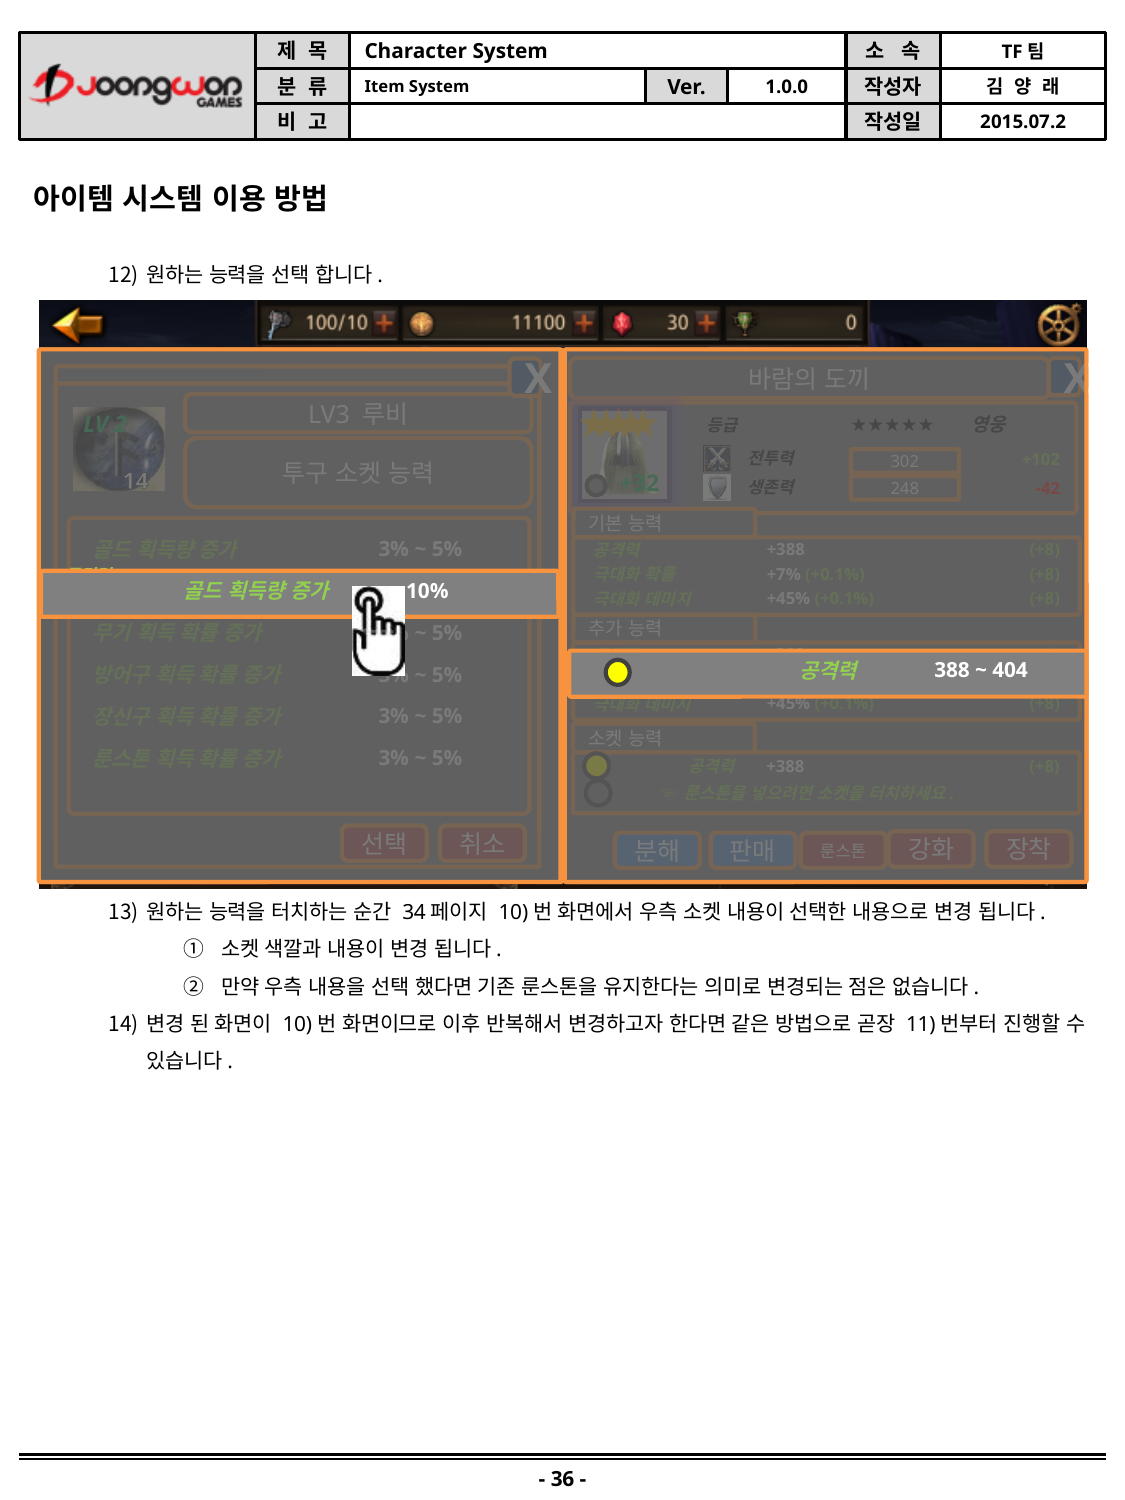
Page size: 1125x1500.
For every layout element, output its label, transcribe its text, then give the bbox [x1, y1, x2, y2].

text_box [579, 408, 675, 502]
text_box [68, 407, 165, 492]
text_box 아이템 시스템 이용 방법 [17, 157, 1108, 220]
slide_number - 36 - [503, 1458, 622, 1500]
text_box 원하는 능력을 선택 합니다. 원하는 능력을 터치하는 순간 34페이지 10)번 화면에서 우측 소켓 내용이 선택한 내용으로 변경 됩니다. 소켓 색깔과 내용이 변경 됩니다. 만약 우측 내용을 선택 했다면 기존 룬스톤을 유지한다는 의미로 변경되는 점은 없습니다. 변경 된 화면이 10)번 화면이므로 이후 반복해서 변경하고자 한다면 같은 방법으로 곧장 11)번부터 진행할 수 있습니다. [17, 240, 1108, 1437]
picture [25, 59, 249, 113]
picture [39, 299, 1087, 890]
